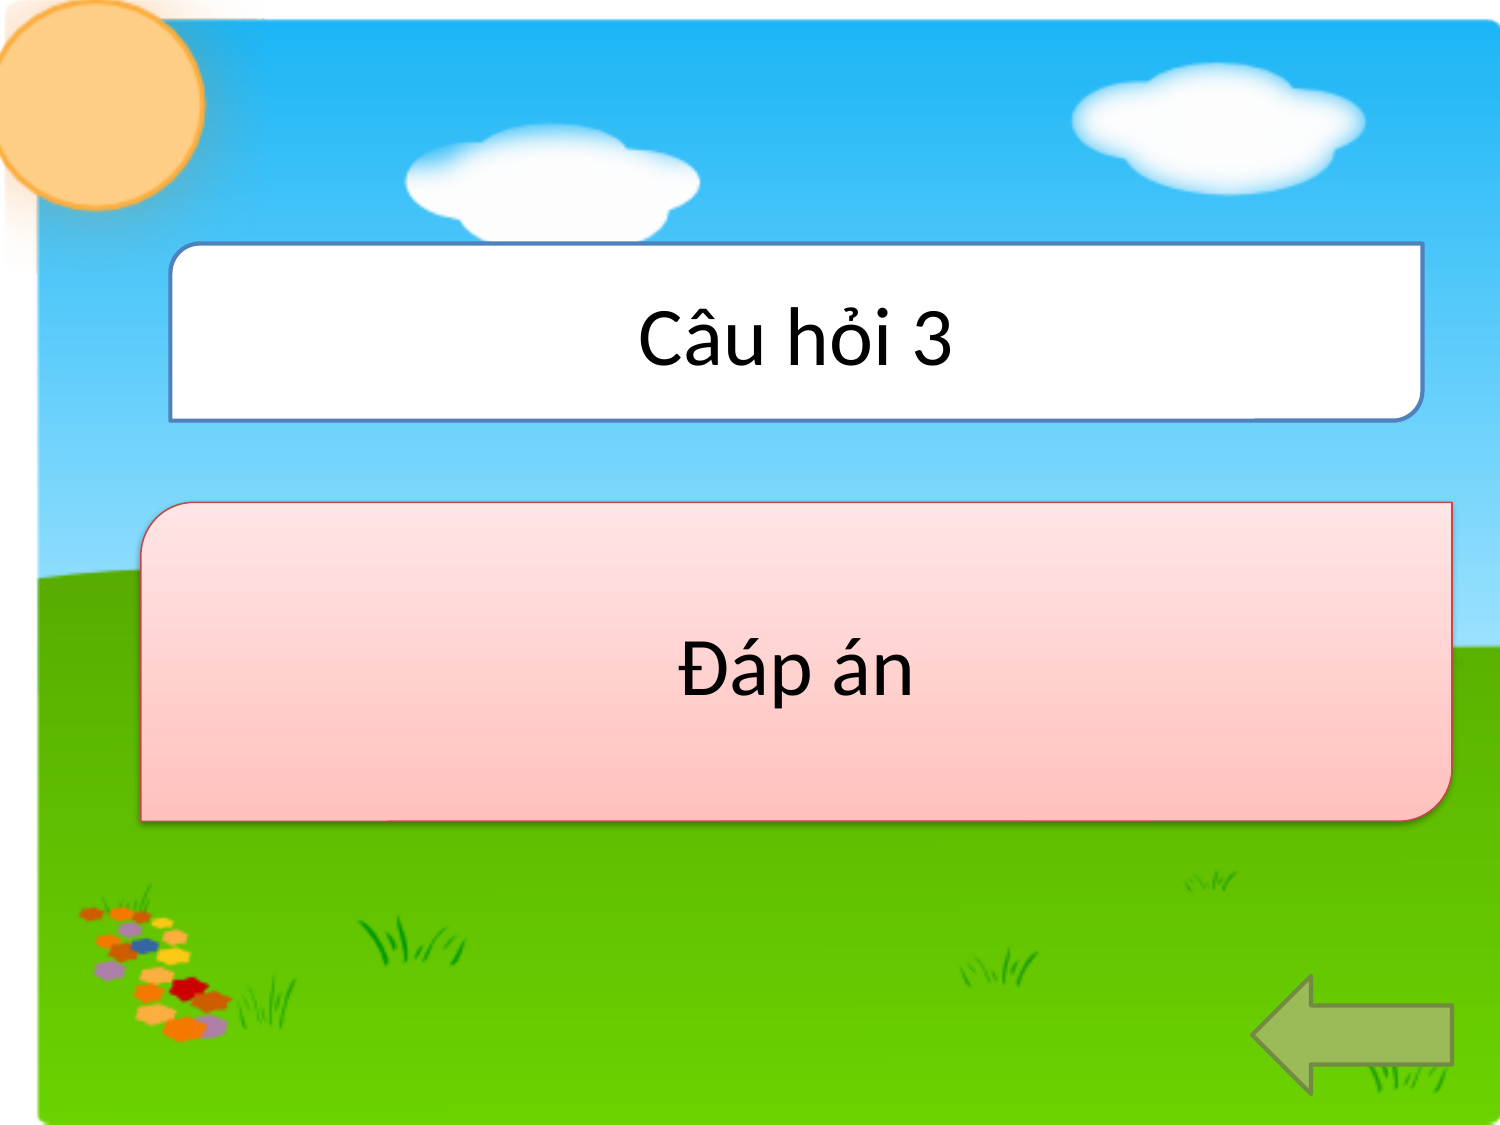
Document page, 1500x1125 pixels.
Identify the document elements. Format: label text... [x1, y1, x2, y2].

text_box Đáp án [140, 501, 1453, 823]
text_box Câu hỏi 3 [168, 241, 1425, 423]
picture [0, 0, 1500, 1125]
text_box [1249, 973, 1455, 1096]
